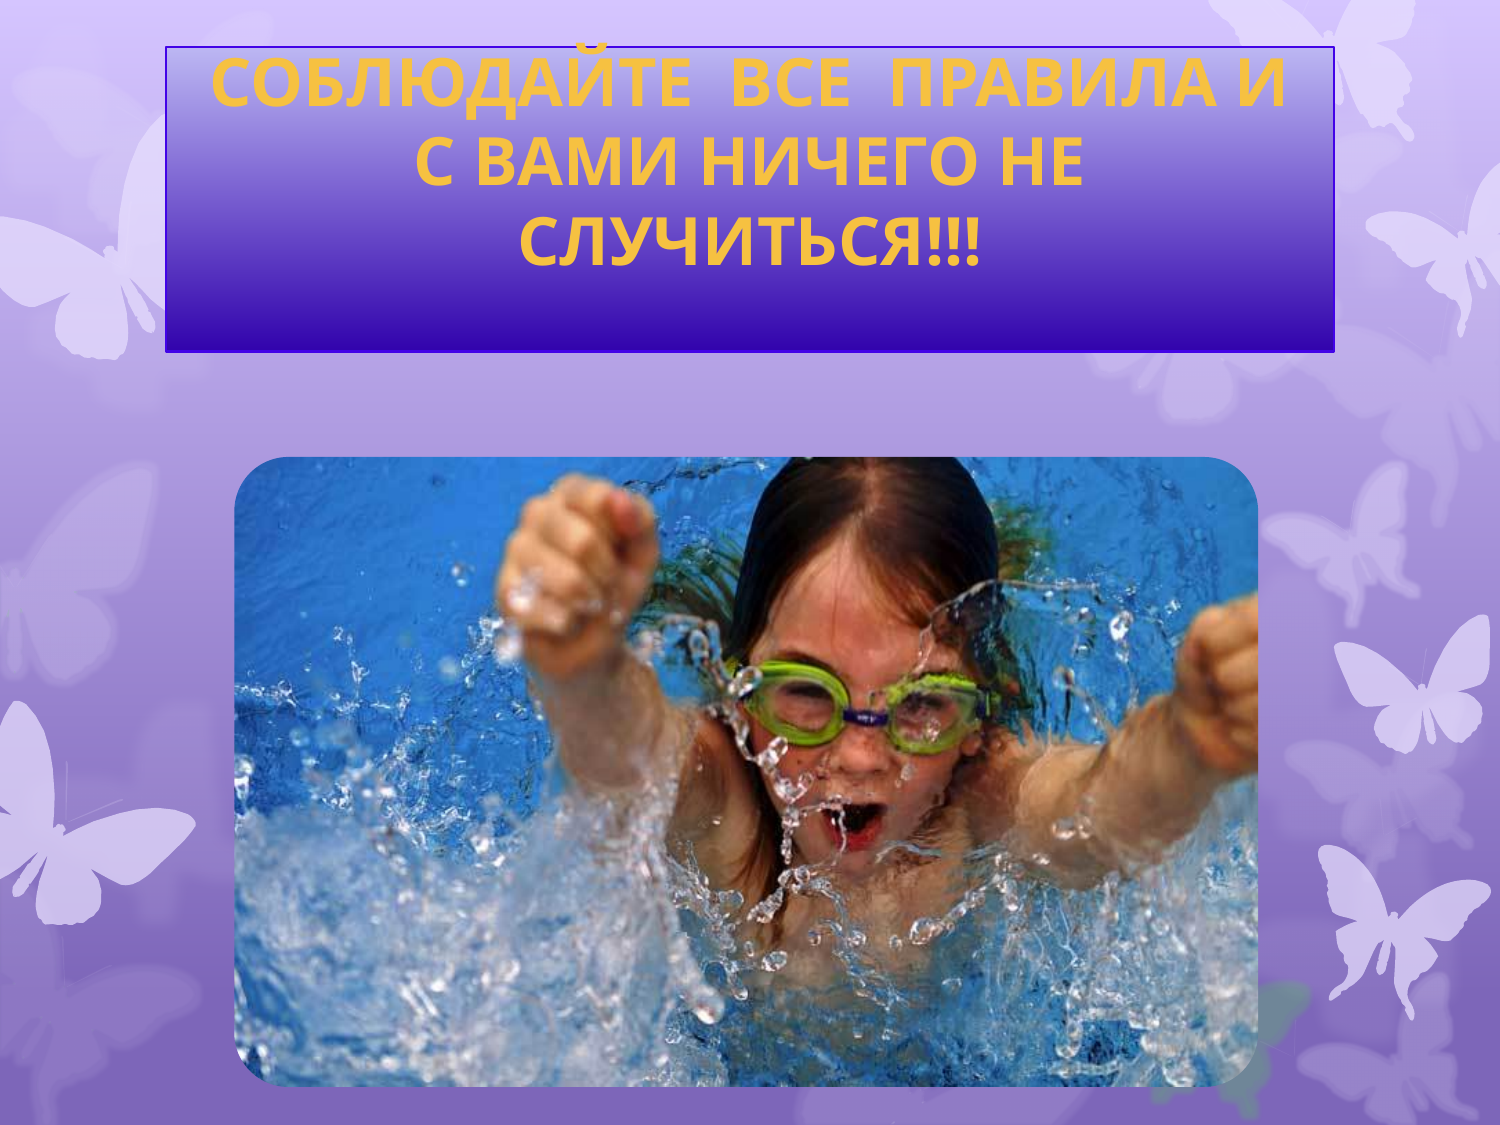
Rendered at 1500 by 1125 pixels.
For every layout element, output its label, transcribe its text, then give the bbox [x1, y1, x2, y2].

title СОБЛЮДАЙТЕ ВСЕ ПРАВИЛА И С ВАМИ НИЧЕГО НЕ СЛУЧИТЬСЯ!!! [165, 46, 1335, 353]
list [233, 456, 1259, 1088]
